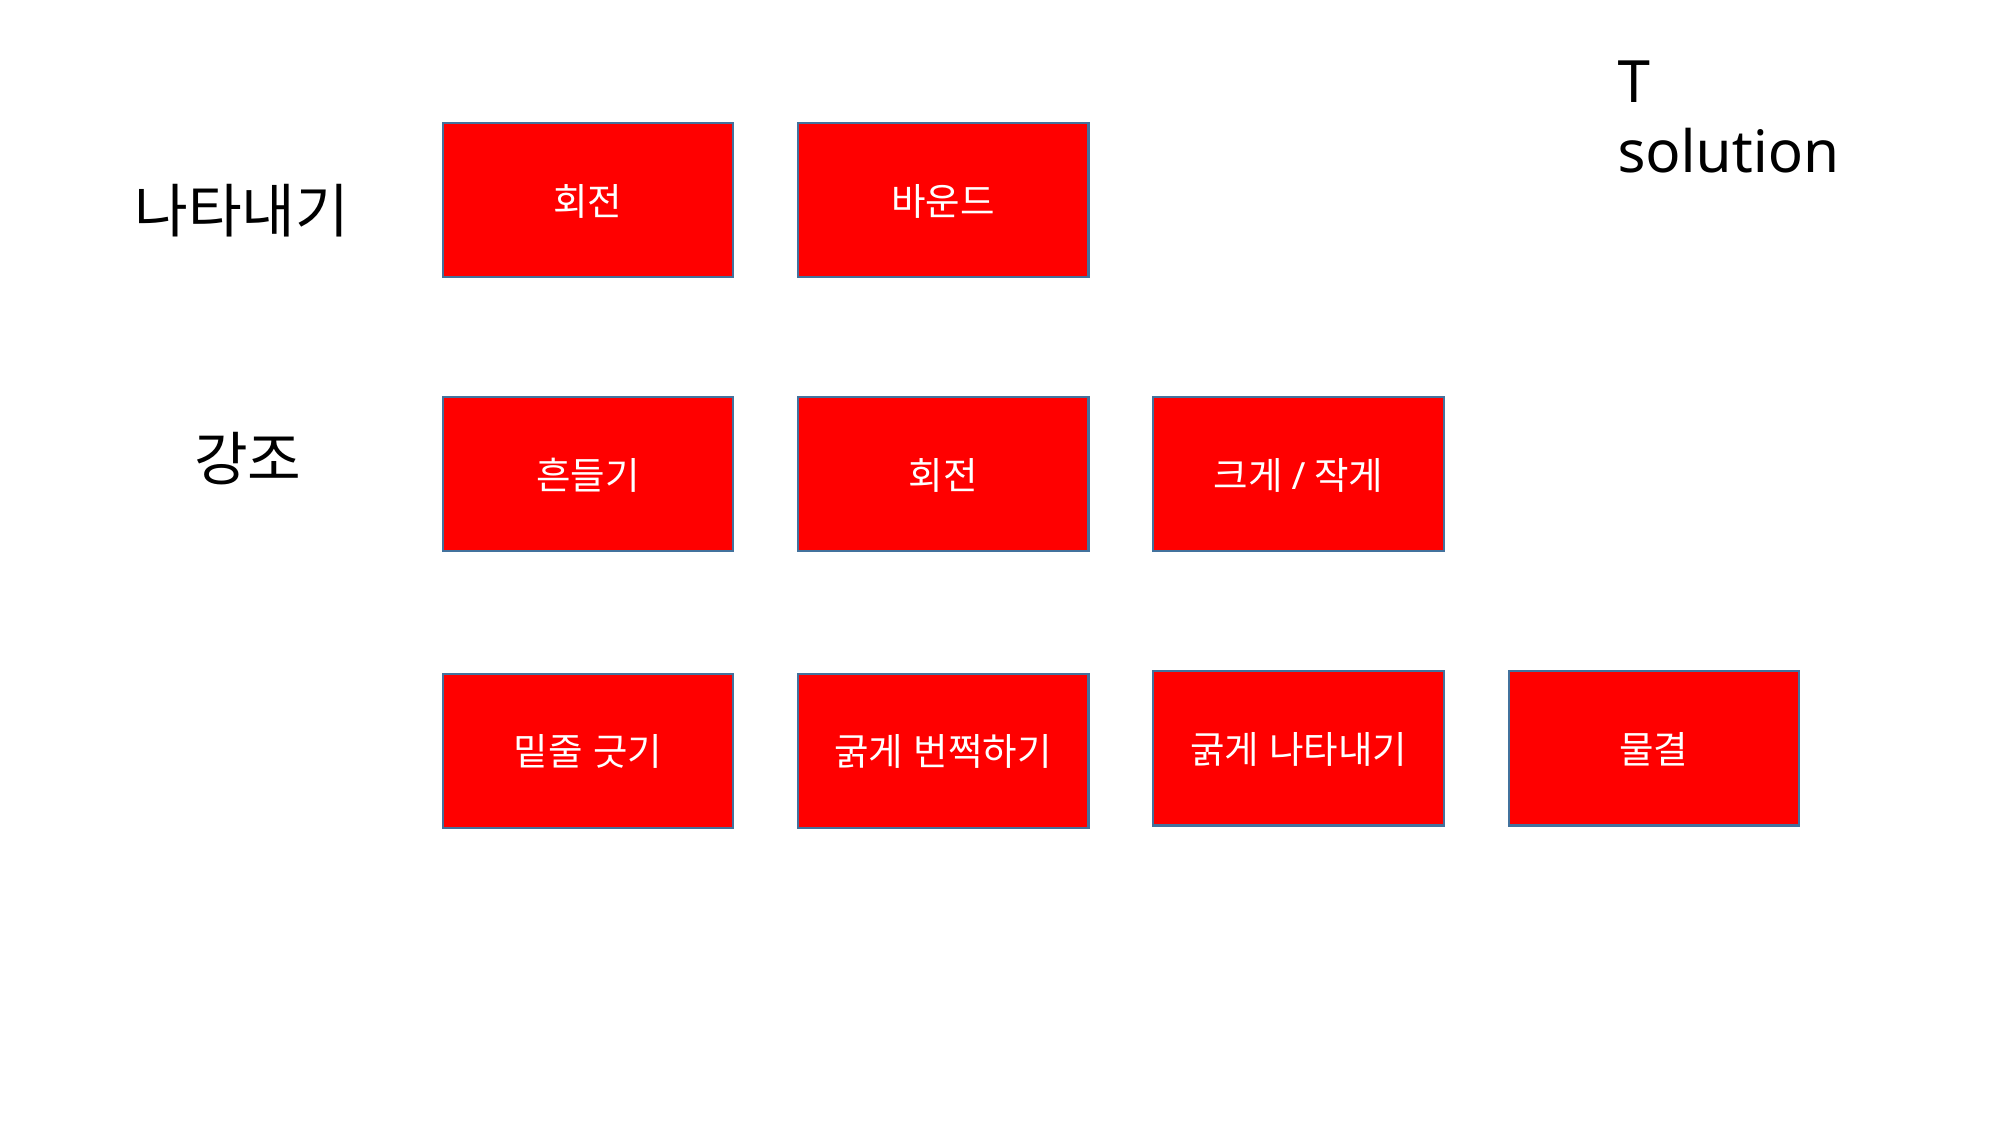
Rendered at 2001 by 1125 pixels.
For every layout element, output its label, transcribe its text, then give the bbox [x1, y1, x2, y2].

text_box 물결 [1508, 670, 1800, 827]
text_box 나타내기 [120, 167, 404, 252]
text_box 흔들기 [442, 396, 734, 552]
text_box 크게/작게 [1152, 396, 1445, 552]
text_box 밑줄 긋기 [442, 673, 734, 829]
text_box 강조 [179, 414, 442, 500]
text_box 회전 [797, 396, 1090, 552]
text_box 회전 [442, 122, 734, 278]
text_box 굵게 나타내기 [1152, 670, 1445, 827]
text_box T solution [1602, 37, 1887, 192]
text_box 굵게 번쩍하기 [797, 673, 1090, 829]
text_box 바운드 [797, 122, 1090, 278]
